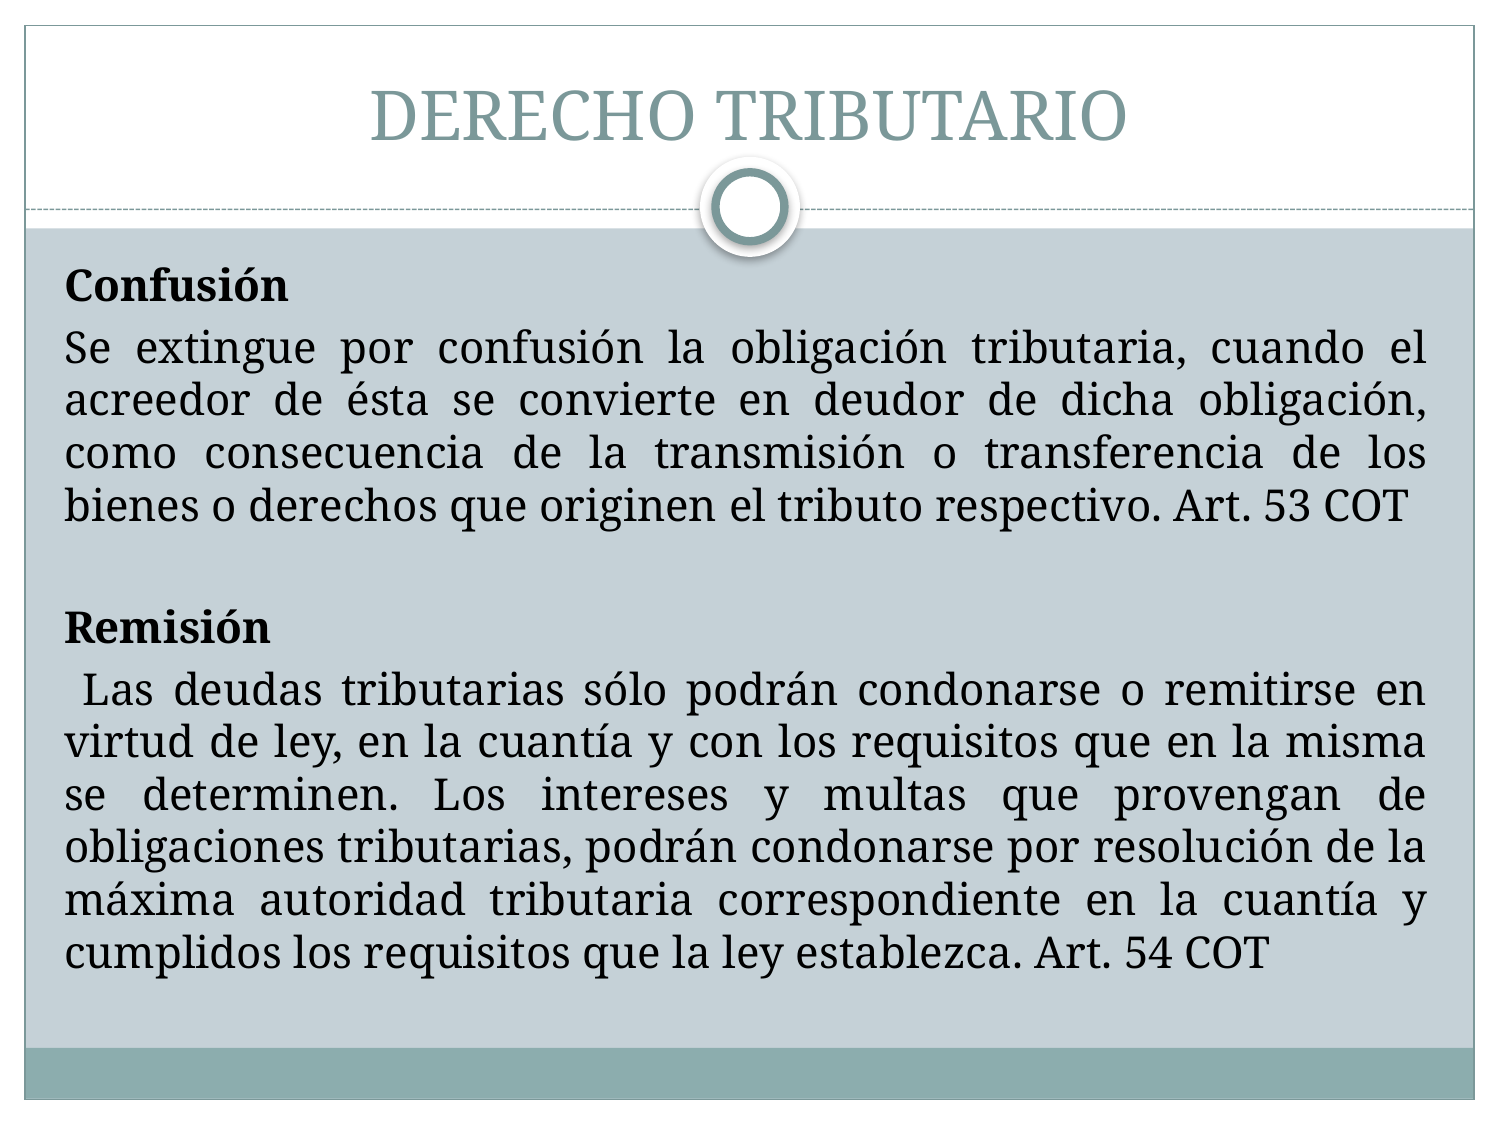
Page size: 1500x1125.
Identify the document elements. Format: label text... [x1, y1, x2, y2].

list Confusión Se extingue por confusión la obligación tributaria, cuando el acreedor de ésta se convierte en deudor de dicha obligación, como consecuencia de la transmisión o transferencia de los bienes o derechos que originen el tributo respectivo. Art. 53 COT Remisión Las deudas tributarias sólo podrán condonarse o remitirse en virtud de ley, en la cuantía y con los requisitos que en la misma se determinen. Los intereses y multas que provengan de obligaciones tributarias, podrán condonarse por resolución de la máxima autoridad tributaria correspondiente en la cuantía y cumplidos los requisitos que la ley establezca. Art. 54 COT [49, 250, 1445, 1001]
title DERECHO TRIBUTARIO [49, 37, 1450, 162]
